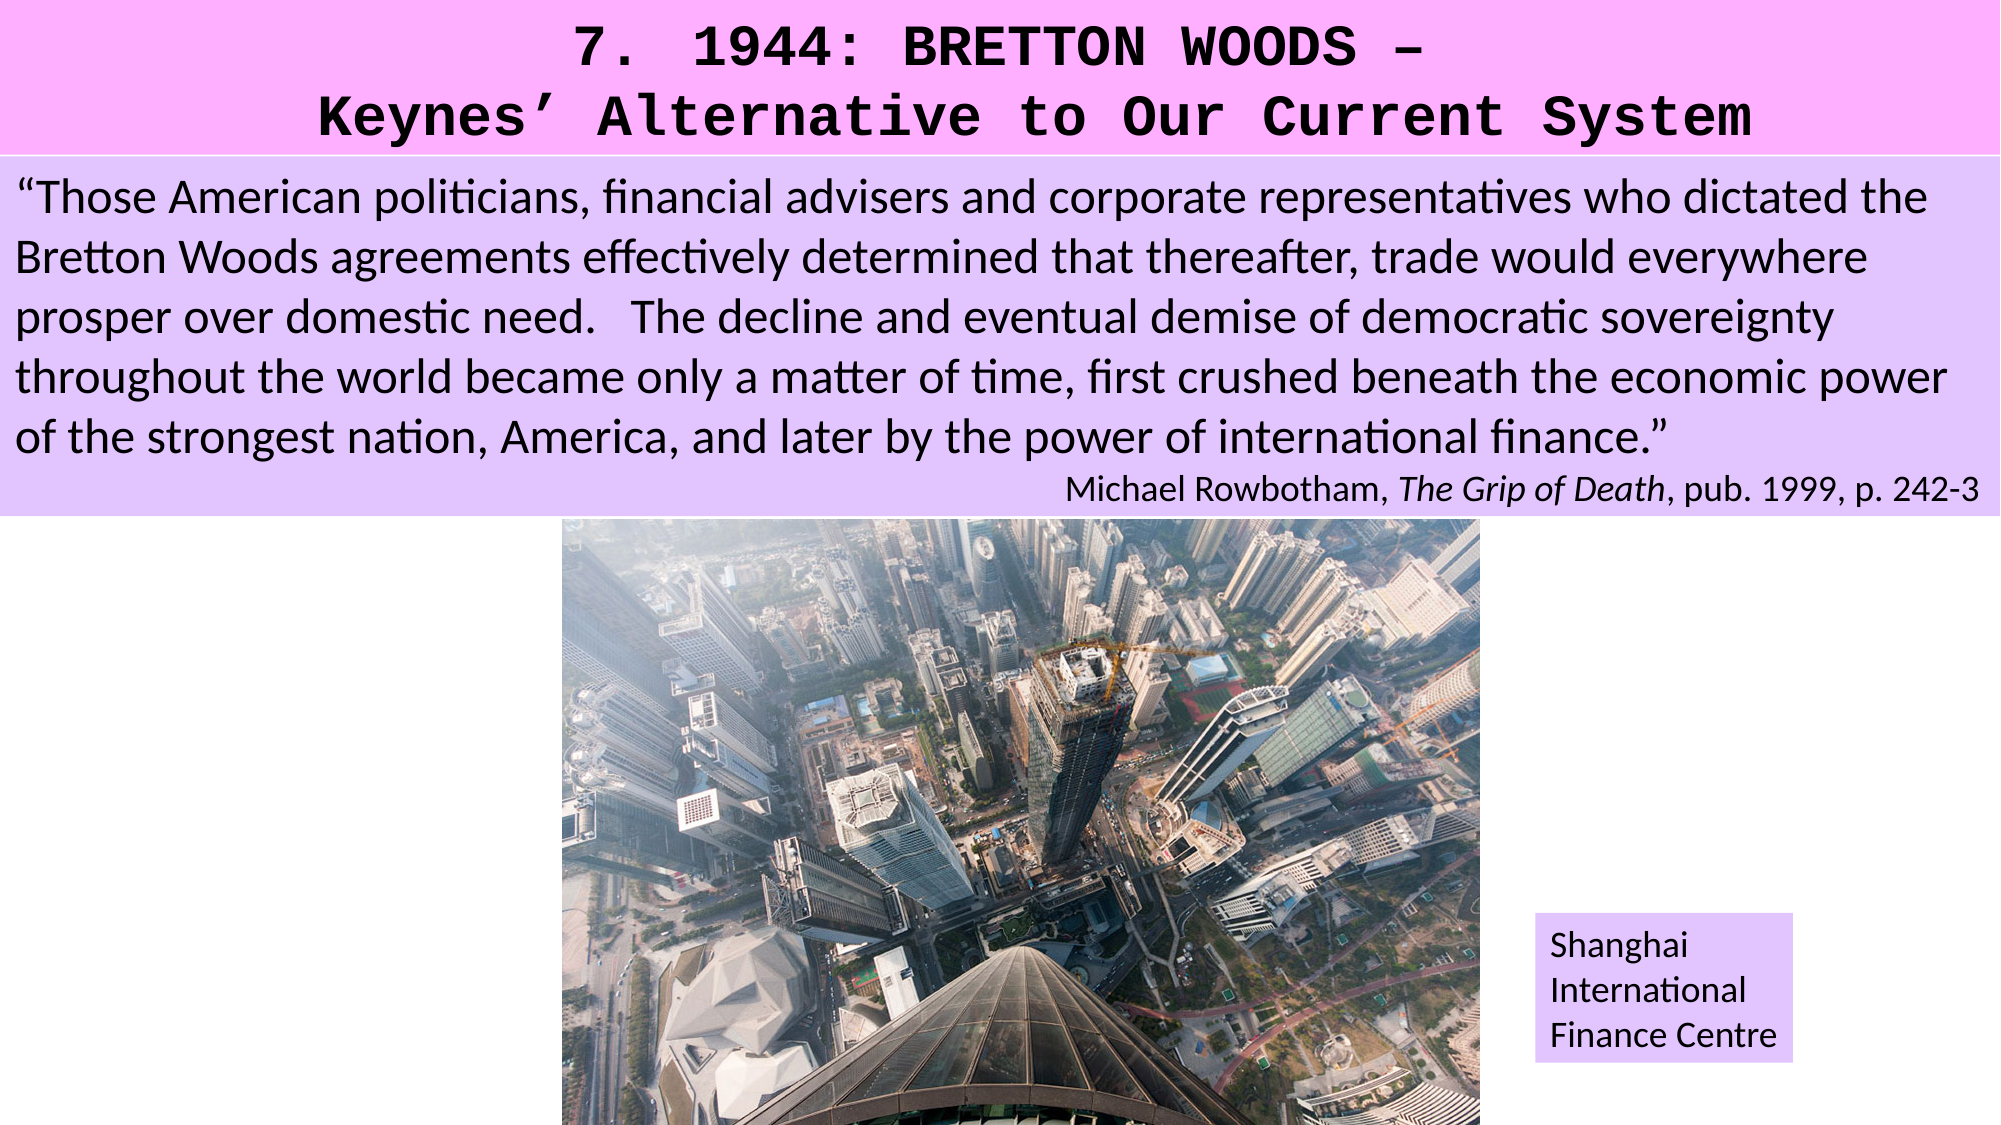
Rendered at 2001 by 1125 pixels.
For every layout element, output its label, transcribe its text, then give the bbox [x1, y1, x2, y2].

picture [562, 519, 1480, 1125]
text_box “Those American politicians, financial advisers and corporate representatives who dictated the Bretton Woods agreements effectively determined that thereafter, trade would everywhere prosper over domestic need. The decline and eventual demise of democratic sovereignty throughout the world became only a matter of time, first crushed beneath the economic power of the strongest nation, America, and later by the power of international finance.” Michael Rowbotham, The Grip of Death, pub. 1999, p. 242-3 [0, 156, 2000, 517]
text_box Shanghai International Finance Centre [1535, 912, 1793, 1063]
text_box 1944: BRETTON WOODS – Keynes’ Alternative to Our Current System [0, 0, 2000, 155]
